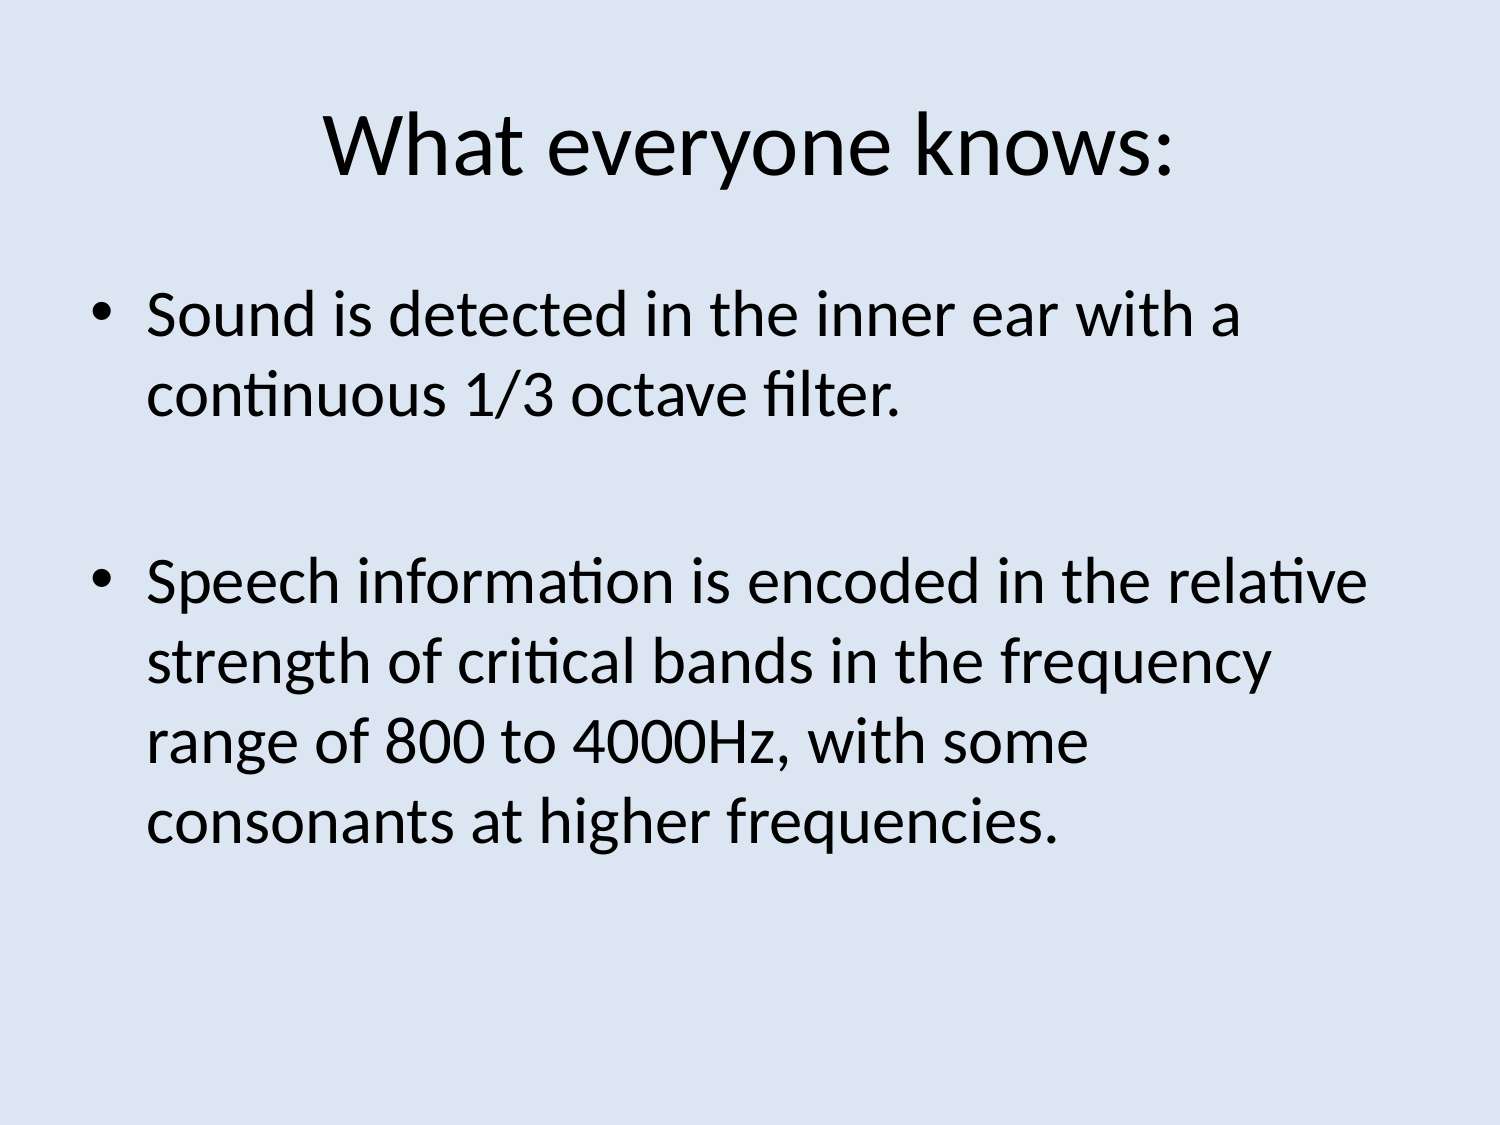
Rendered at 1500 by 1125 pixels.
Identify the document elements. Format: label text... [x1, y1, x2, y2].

title What everyone knows: [75, 45, 1425, 233]
list Sound is detected in the inner ear with a continuous 1/3 octave filter. Speech information is encoded in the relative strength of critical bands in the frequency range of 800 to 4000Hz, with some consonants at higher frequencies. [75, 262, 1425, 1005]
